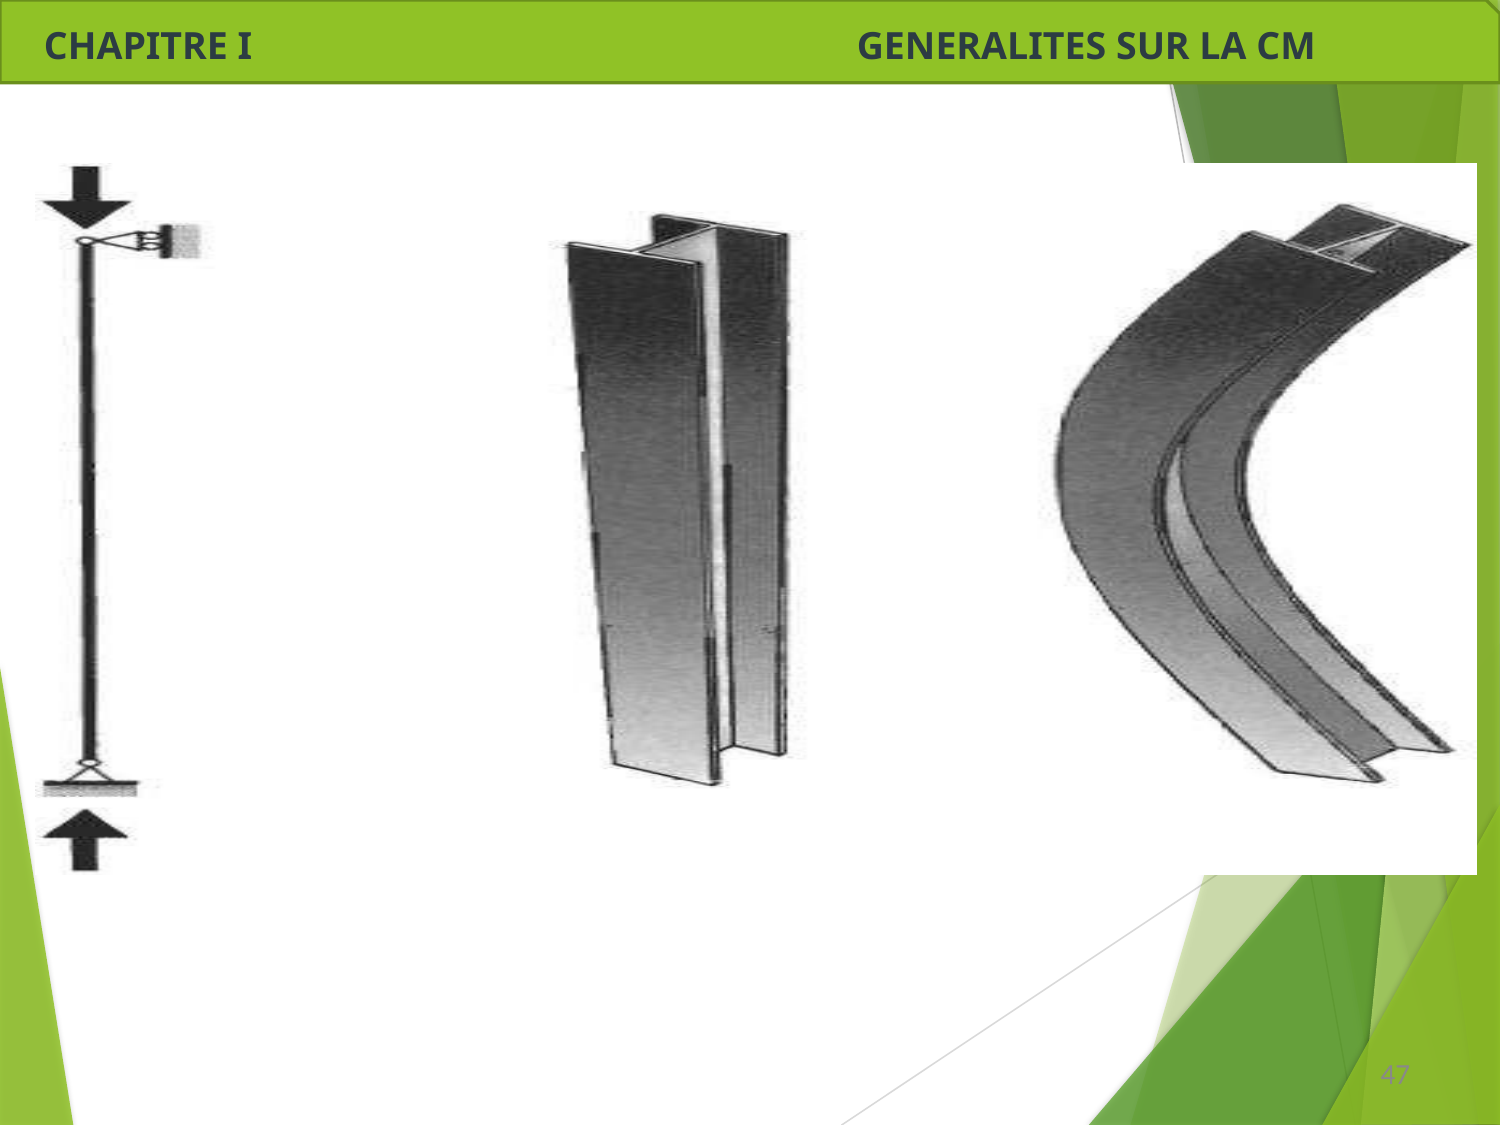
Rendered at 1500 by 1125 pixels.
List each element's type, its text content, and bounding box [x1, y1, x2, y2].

text_box [17, 85, 1483, 238]
picture [34, 163, 1477, 876]
text_box CHAPITRE I GENERALITES SUR LA CM [0, 0, 1500, 85]
text_box 47 [1074, 1042, 1425, 1103]
